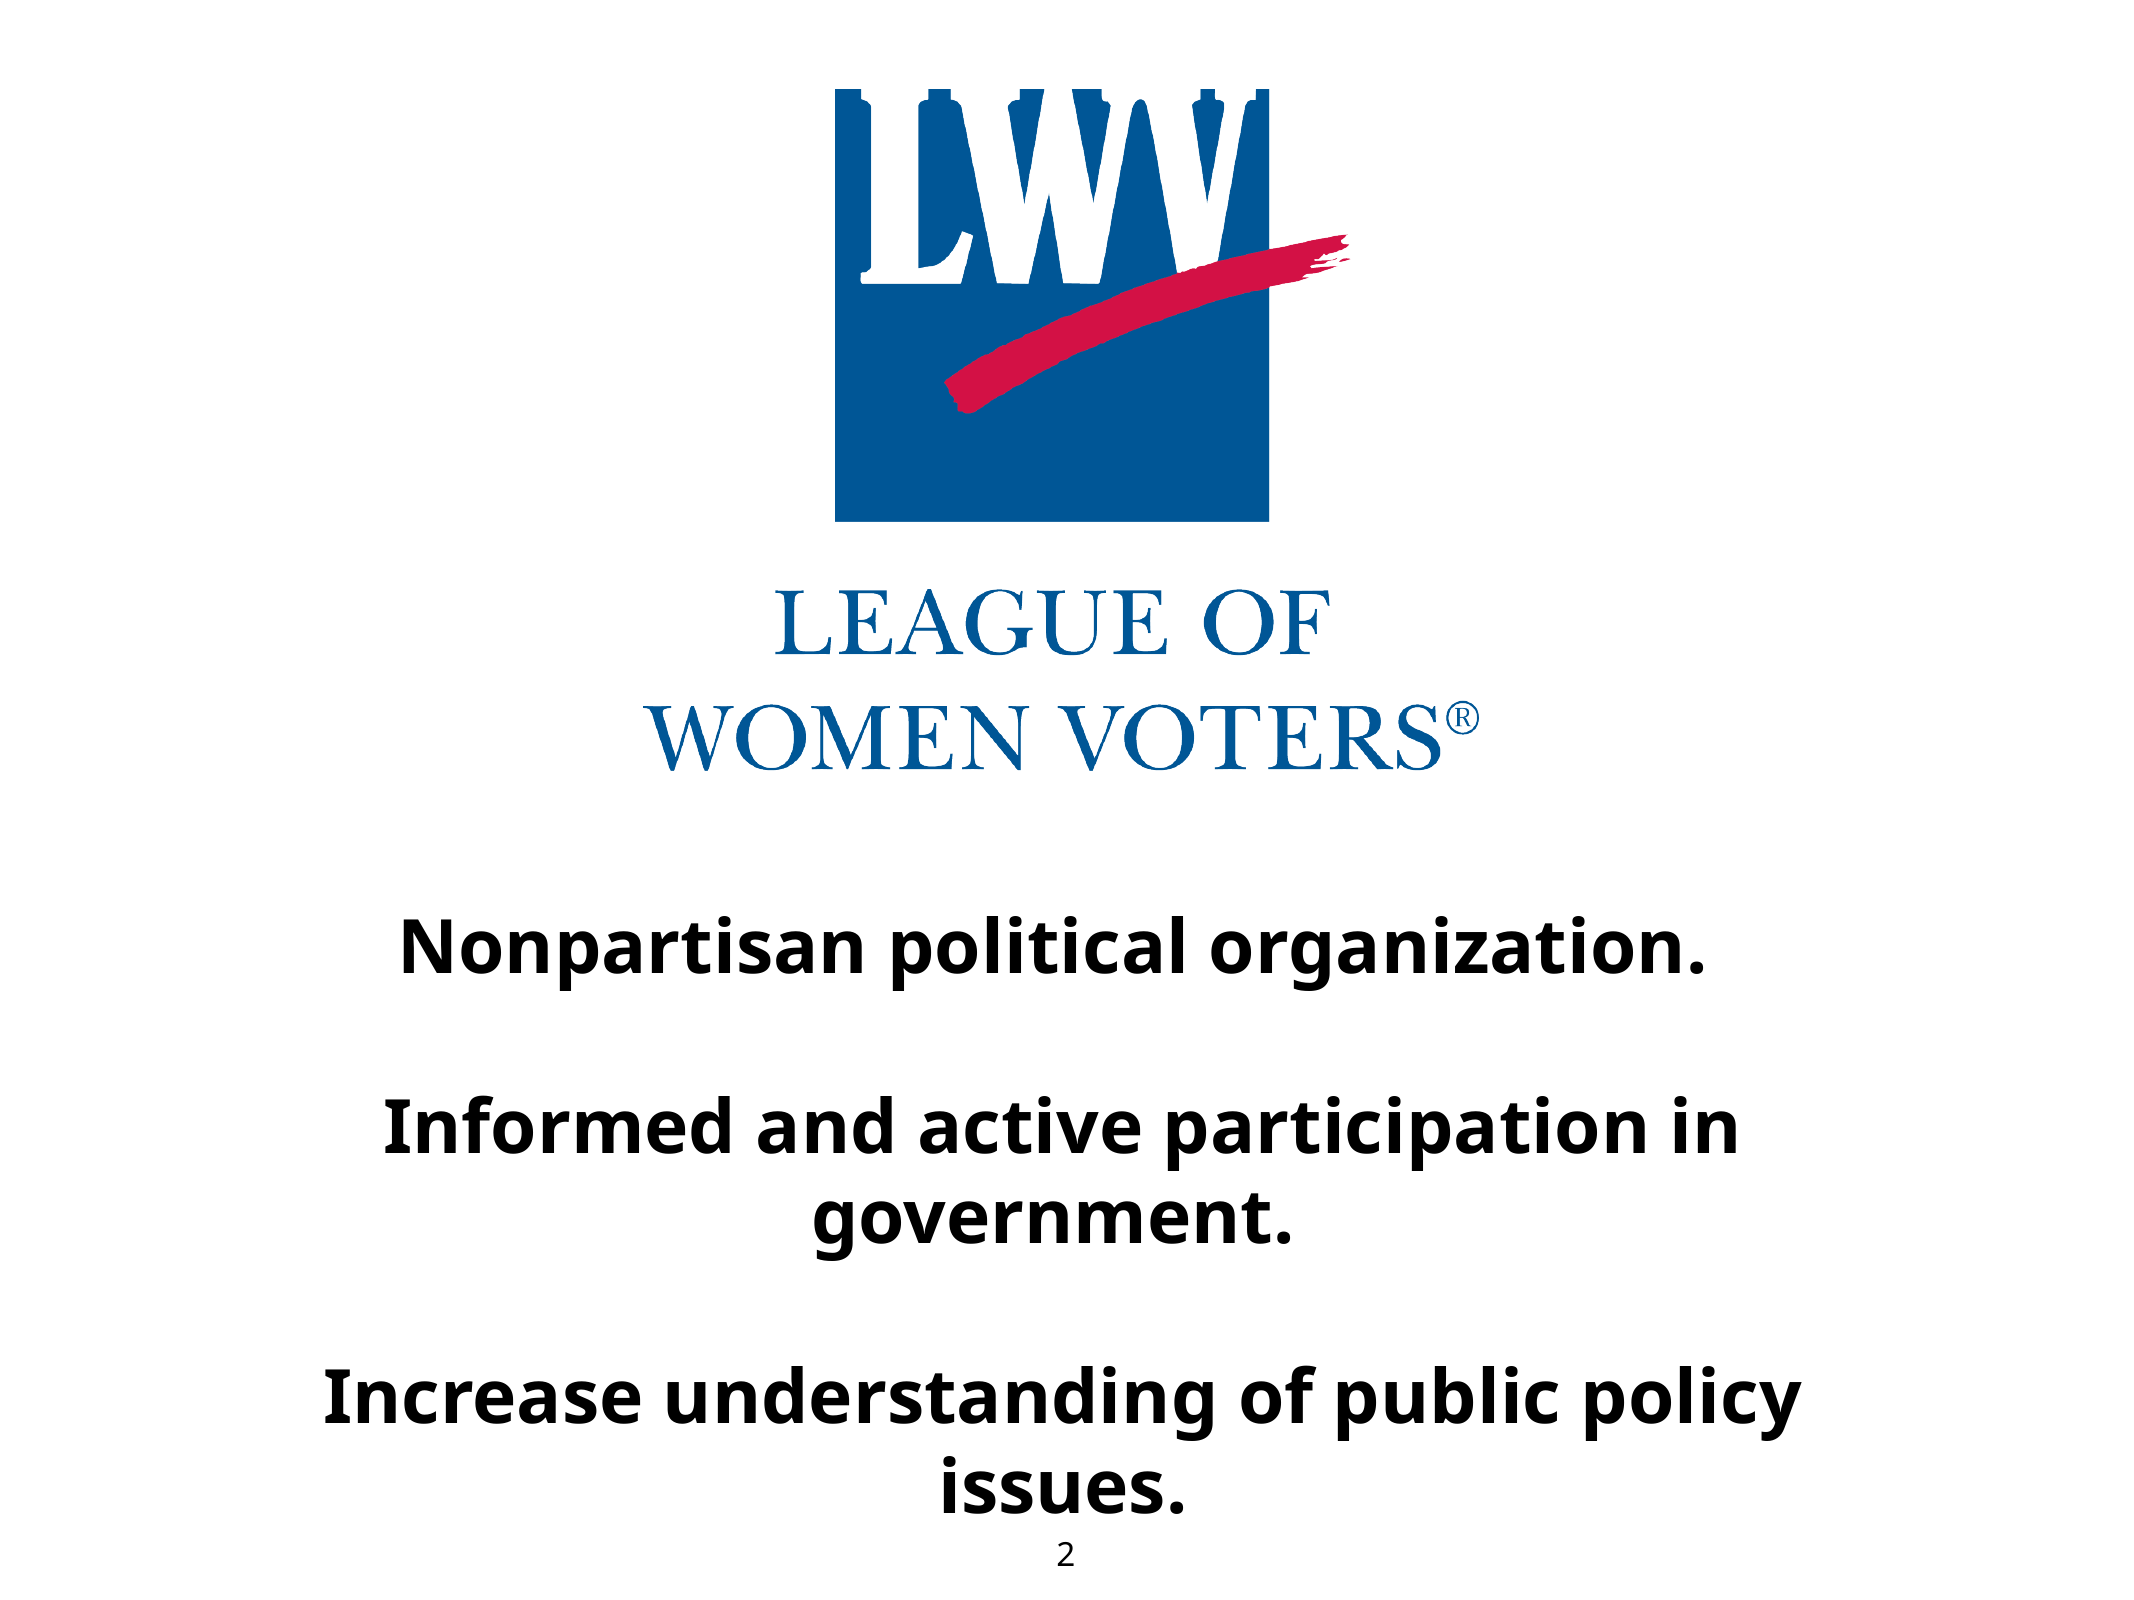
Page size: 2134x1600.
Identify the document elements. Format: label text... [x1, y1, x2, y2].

text_box Nonpartisan political organization. Informed and active participation in government. Increase understanding of public policy issues. Education and advocacy. [175, 891, 1950, 1600]
picture [643, 89, 1479, 771]
slide_number 2 [1037, 1524, 1095, 1579]
